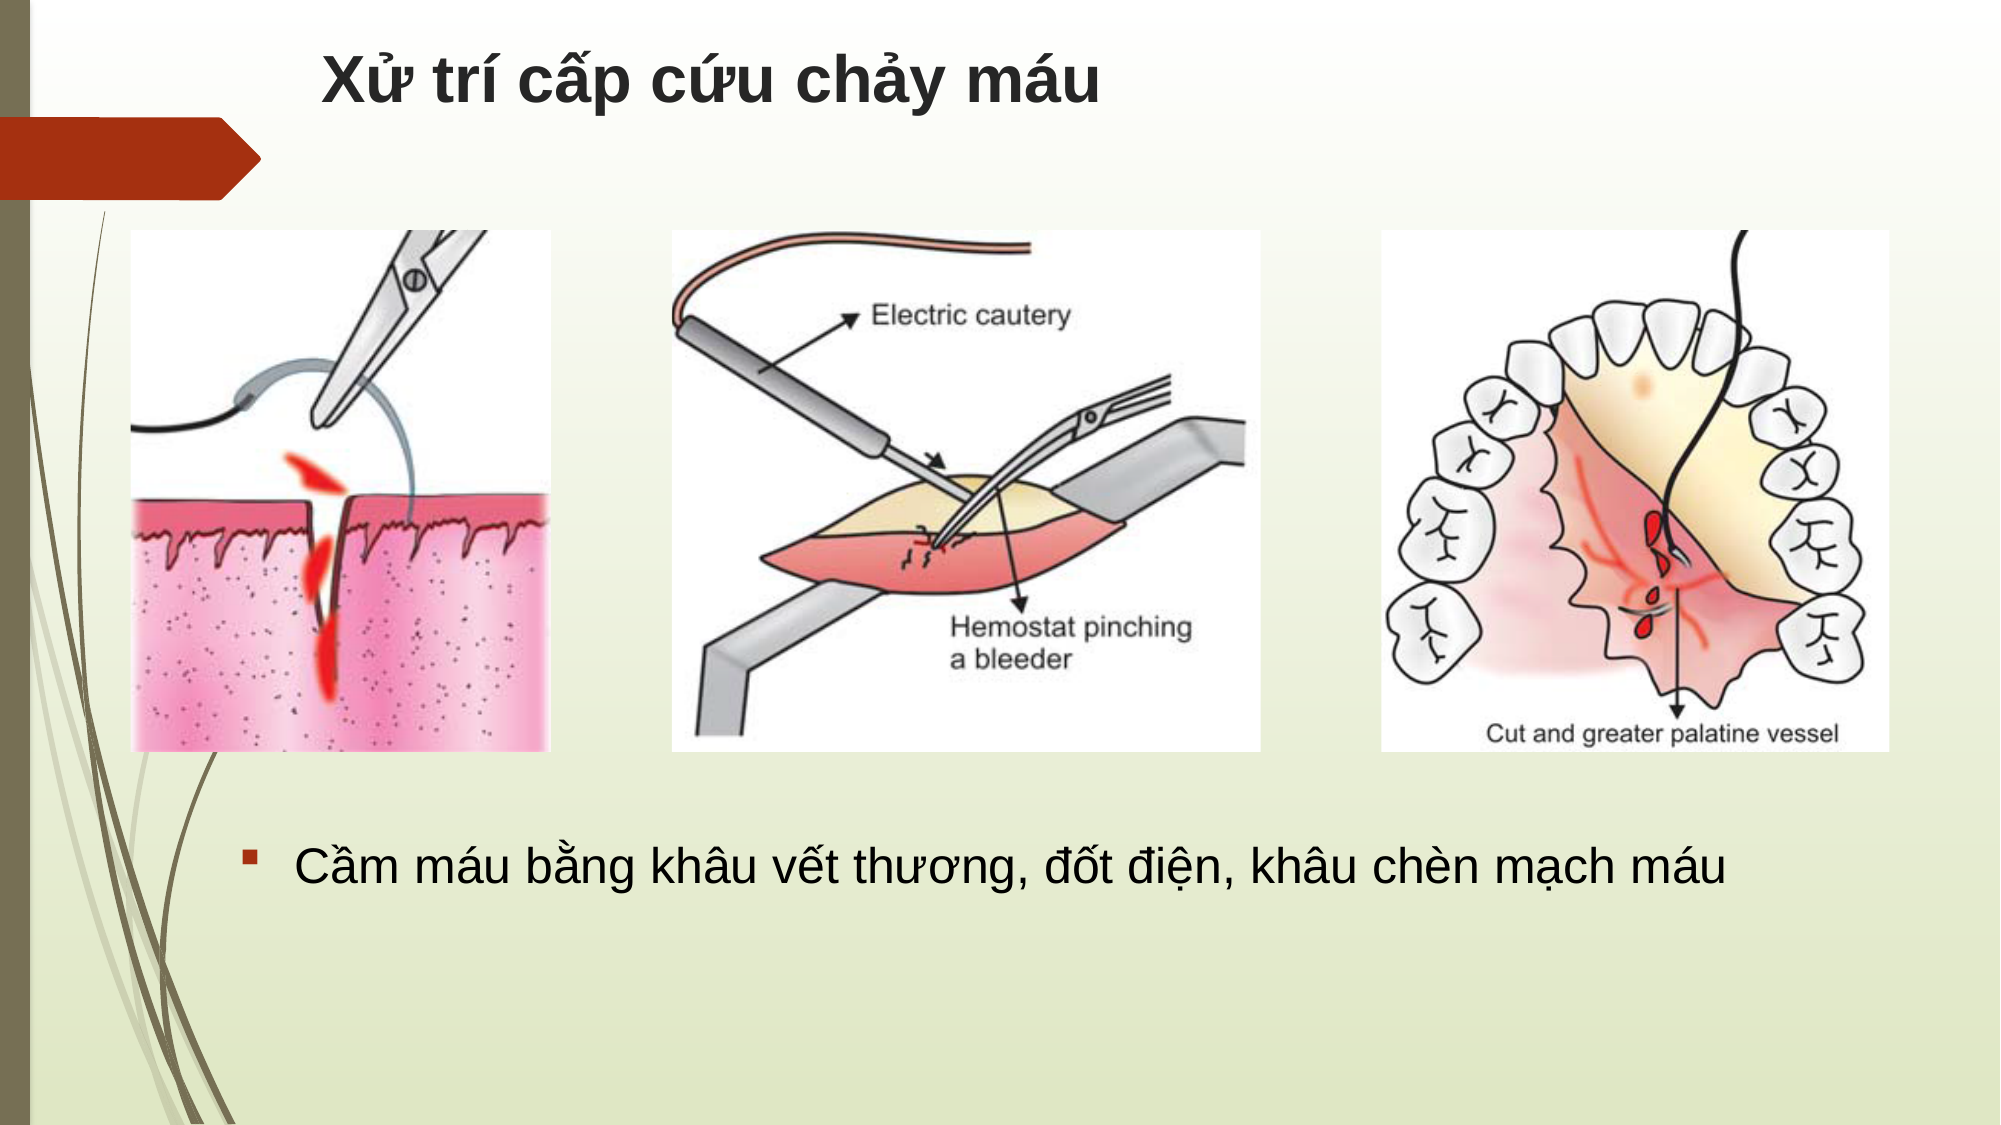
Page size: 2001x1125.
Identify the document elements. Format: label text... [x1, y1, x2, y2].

list Cầm máu bằng khâu vết thương, đốt điện, khâu chèn mạch máu [223, 826, 1861, 975]
picture [1381, 229, 1890, 752]
title Xử trí cấp cứu chảy máu [306, 28, 1944, 159]
picture [130, 229, 552, 752]
picture [671, 229, 1261, 752]
